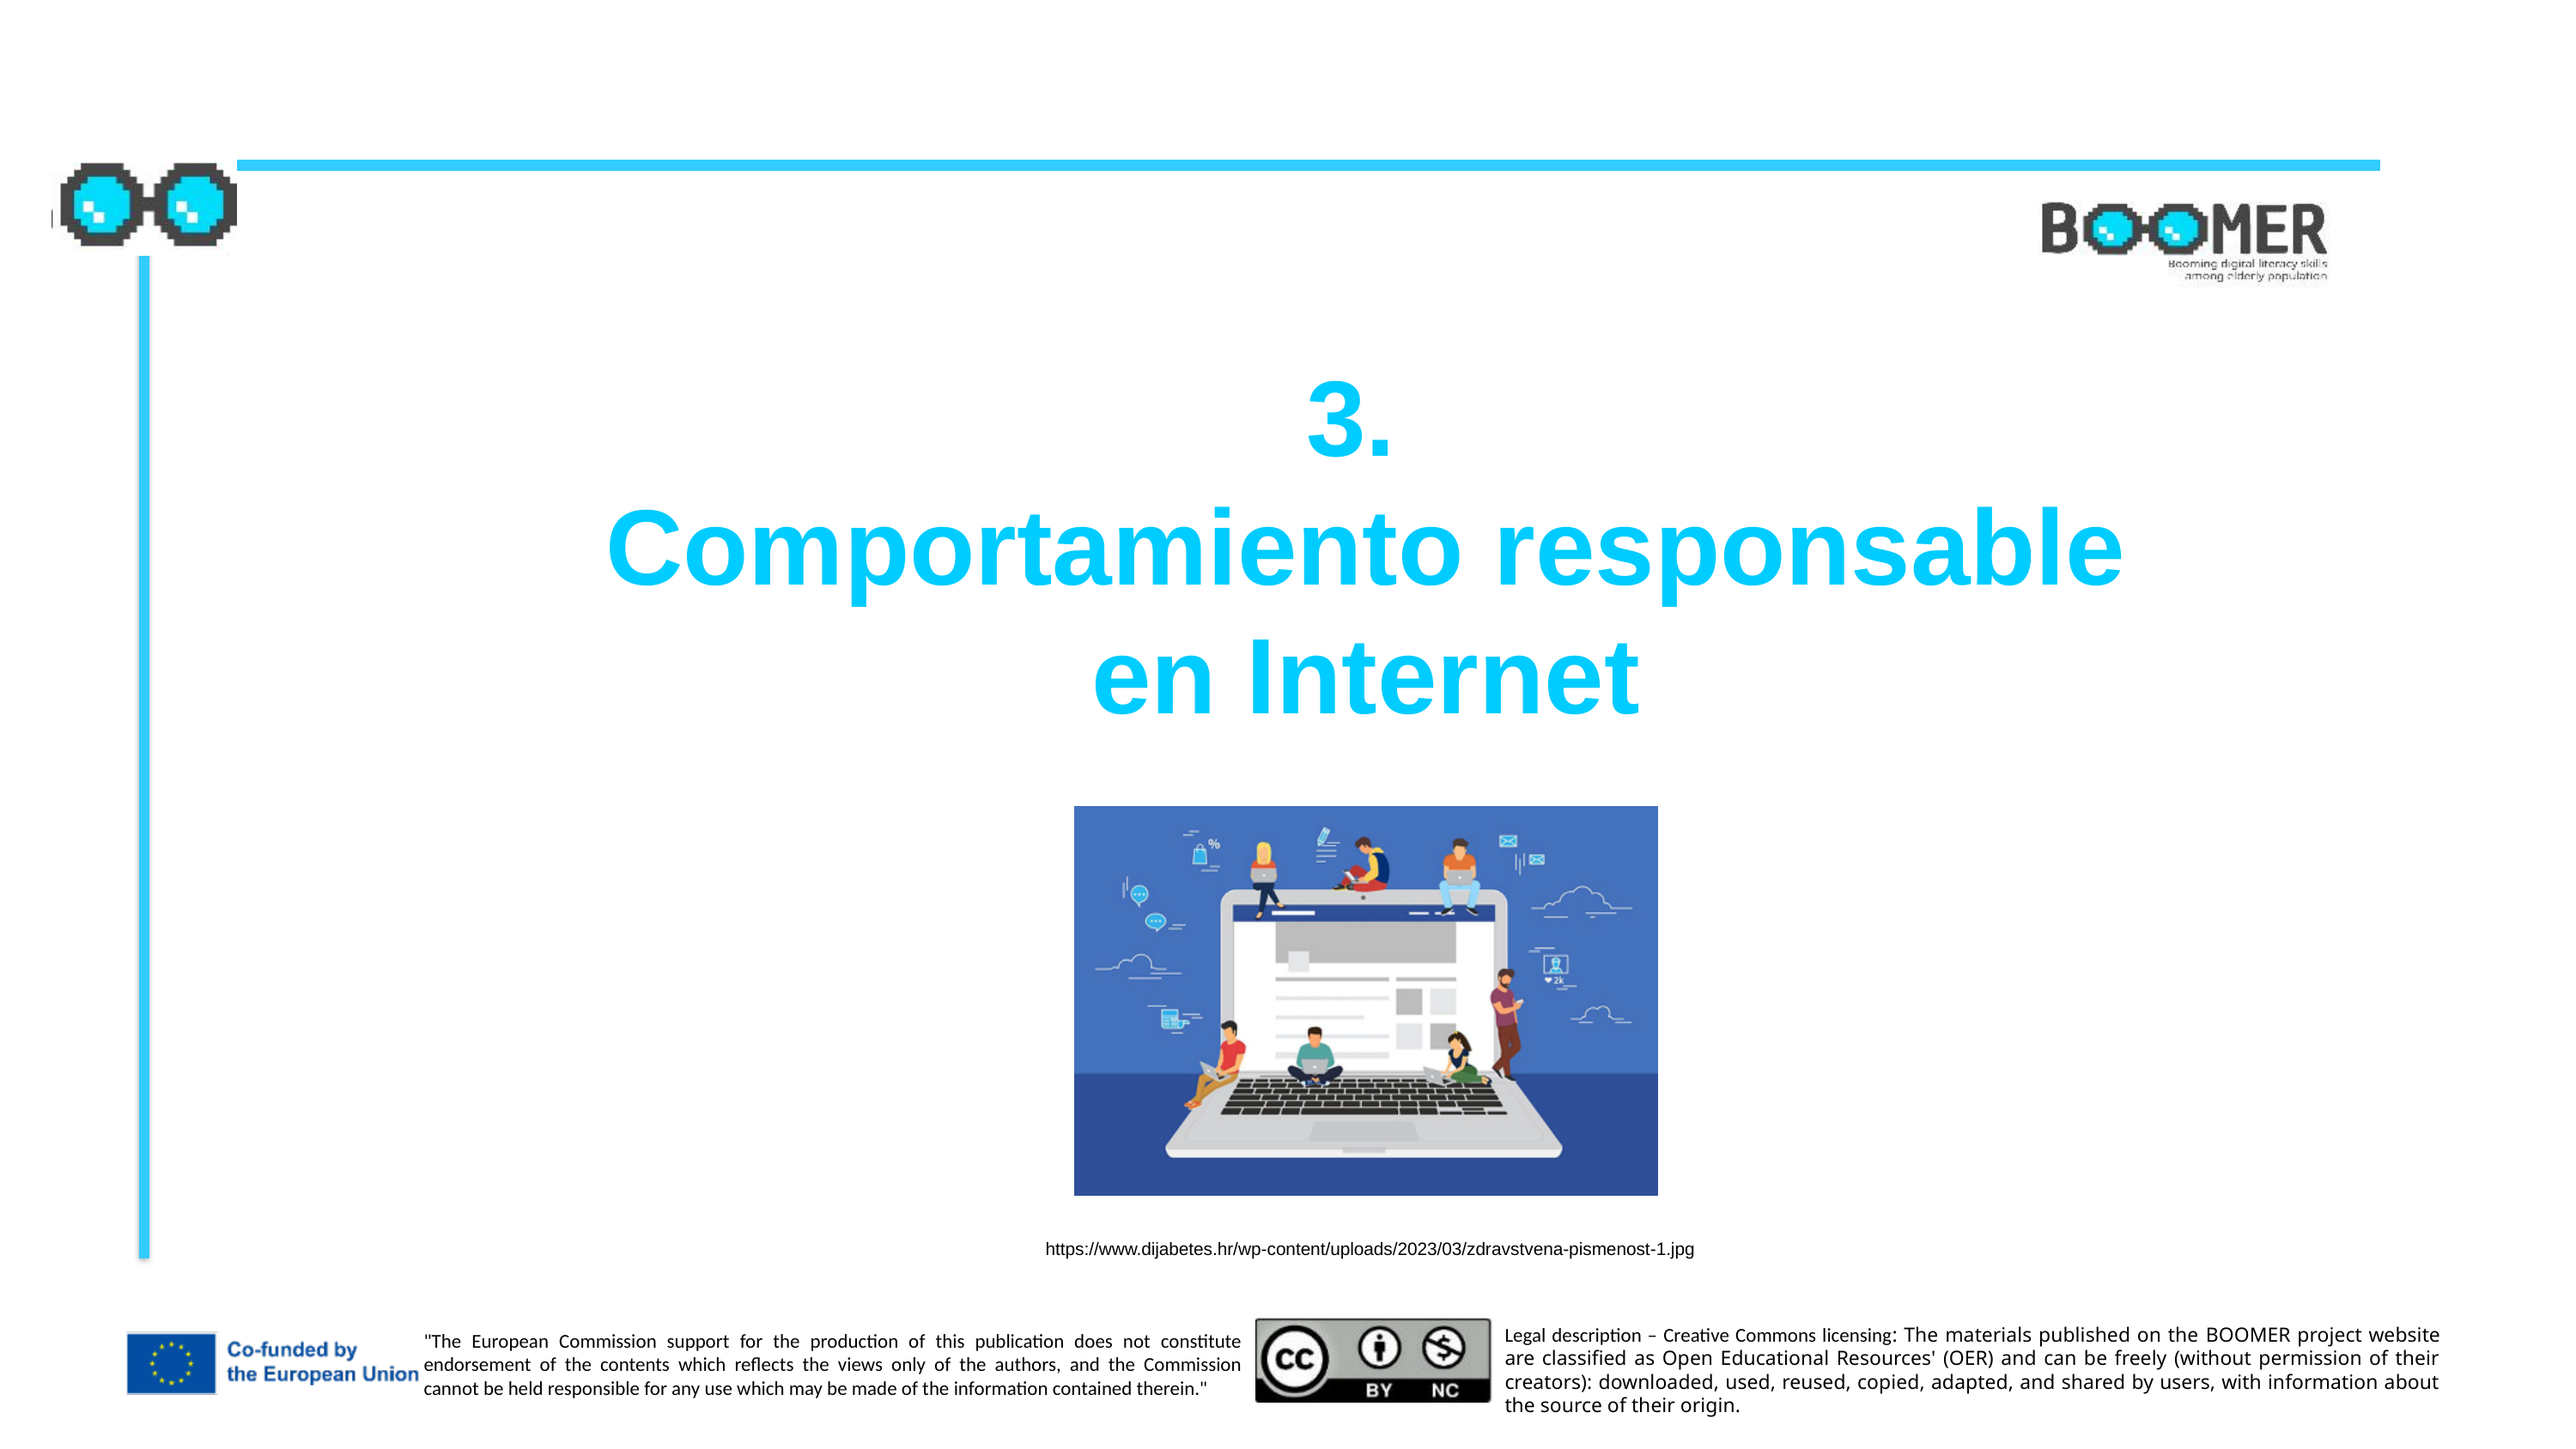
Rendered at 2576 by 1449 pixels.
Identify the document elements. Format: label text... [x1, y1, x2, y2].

picture [52, 142, 237, 256]
text_box https://www.dijabetes.hr/wp-content/uploads/2023/03/zdravstvena-pismenost-1.jpg [1032, 1230, 1771, 1265]
picture [1255, 1318, 1492, 1403]
picture [1074, 806, 1658, 1196]
text_box 3. Comportamiento responsable en Internet [519, 213, 2213, 742]
picture [2038, 191, 2334, 288]
picture [124, 1331, 441, 1397]
